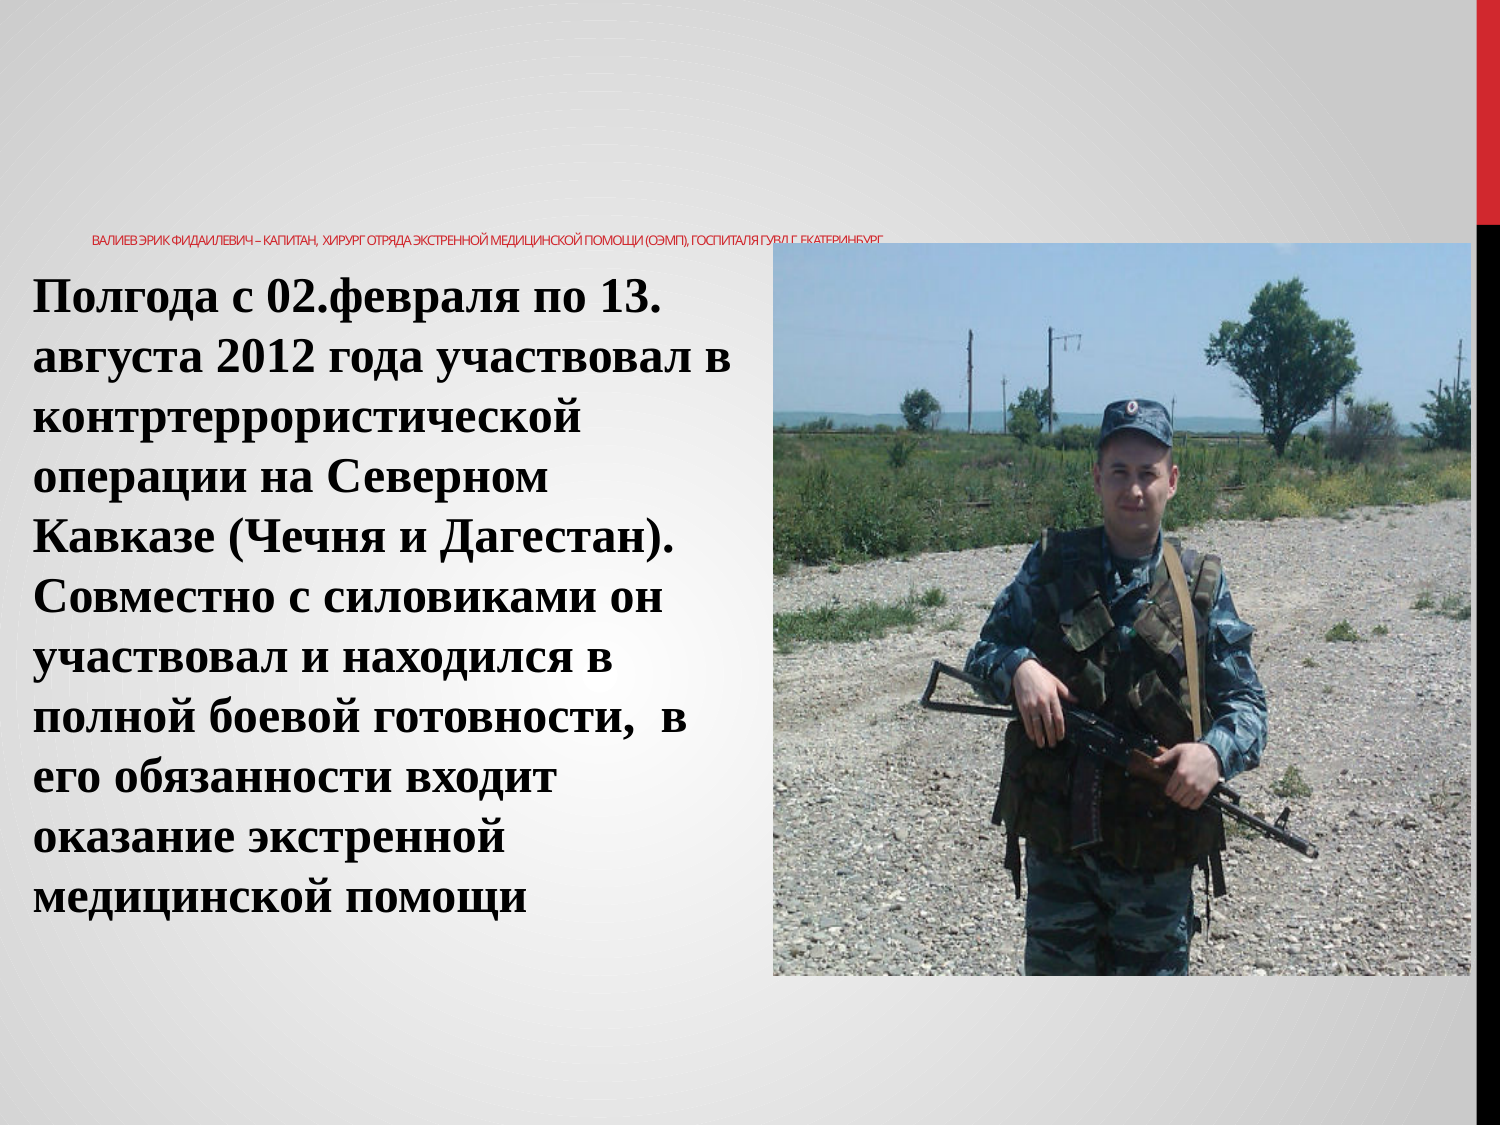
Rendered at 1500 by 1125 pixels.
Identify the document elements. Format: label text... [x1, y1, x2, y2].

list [773, 242, 1472, 977]
title Валиев Эрик Фидаилевич – капитан, хирург отряда экстренной медицинской помощи (ОЭМП), госпиталя ГУВД г. Екатеринбург [76, 19, 1425, 256]
list Полгода с 02.февраля по 13. августа 2012 года участвовал в контртеррористической операции на Северном Кавказе (Чечня и Дагестан). Совместно с силовиками он участвовал и находился в полной боевой готовности, в его обязанности входит оказание экстренной медицинской помощи [17, 255, 750, 1005]
